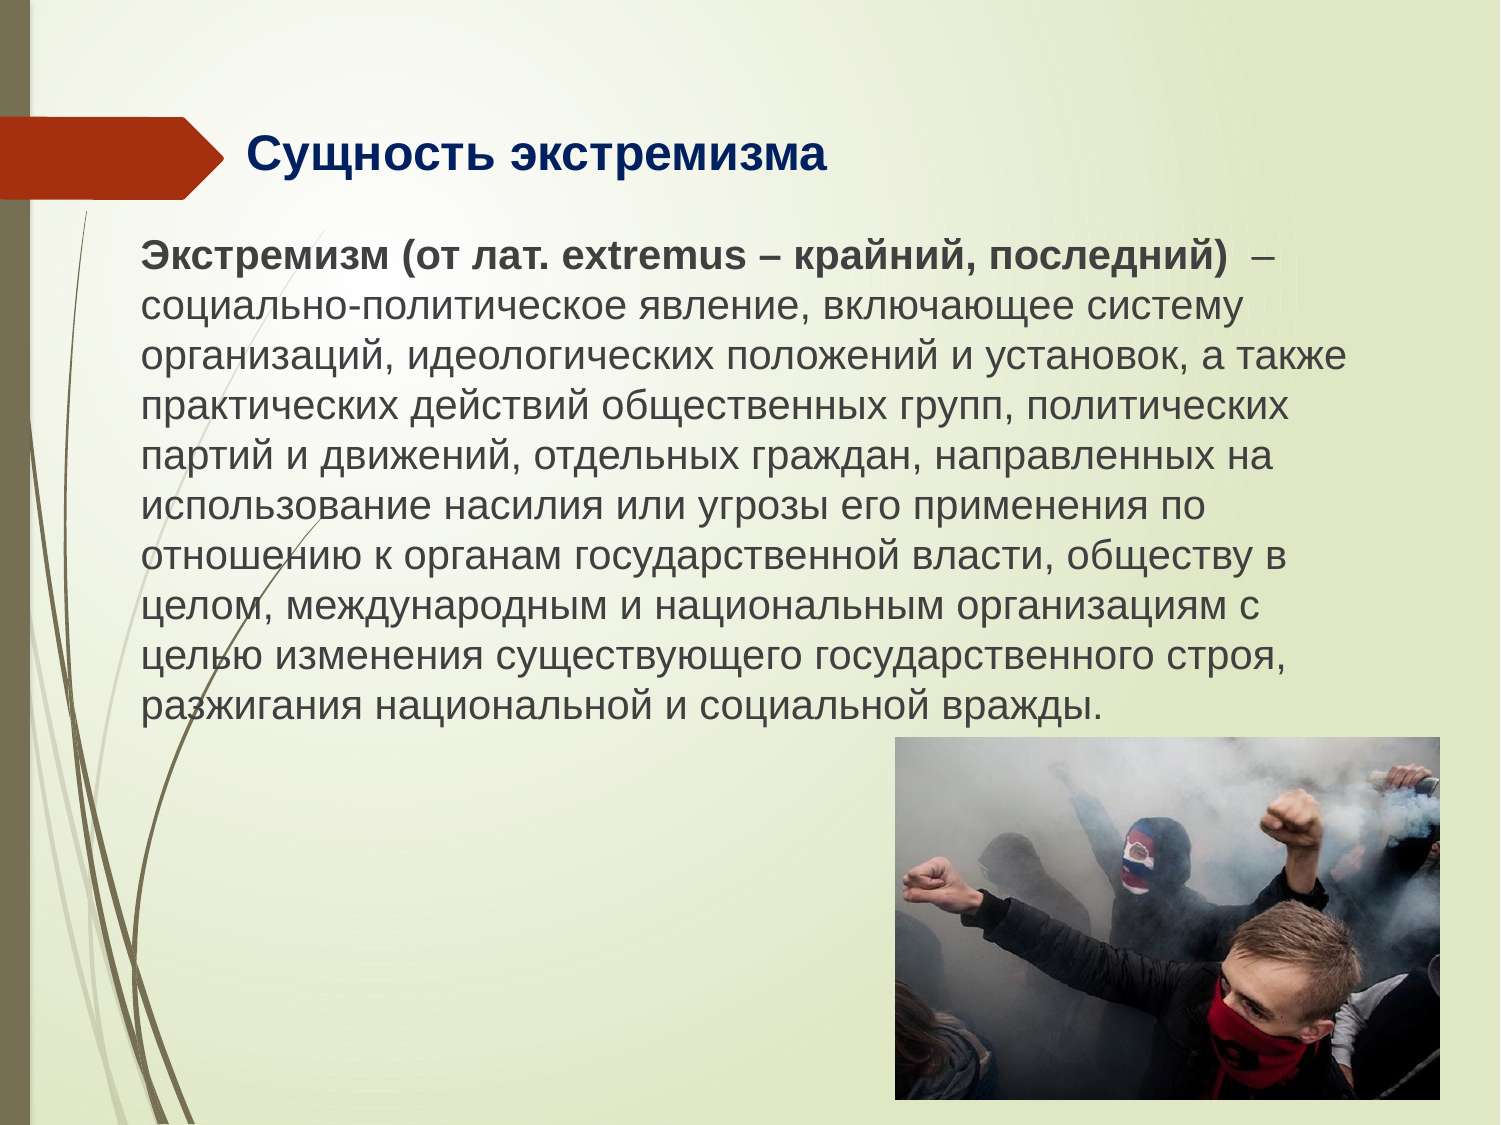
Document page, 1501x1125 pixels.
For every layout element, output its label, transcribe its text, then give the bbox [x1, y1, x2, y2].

list Экстремизм (от лат. extremus – крайний, последний) – социально-политическое явление, включающее систему организаций, идеологических положений и установок, а также практических действий общественных групп, политических партий и движений, отдельных граждан, направленных на использование насилия или угрозы его применения по отношению к органам государственной власти, обществу в целом, международным и национальным организациям с целью изменения существующего государственного строя, разжигания национальной и социальной вражды. [112, 220, 1403, 858]
picture [895, 737, 1440, 1100]
text_box Сущность экстремизма [232, 120, 896, 182]
